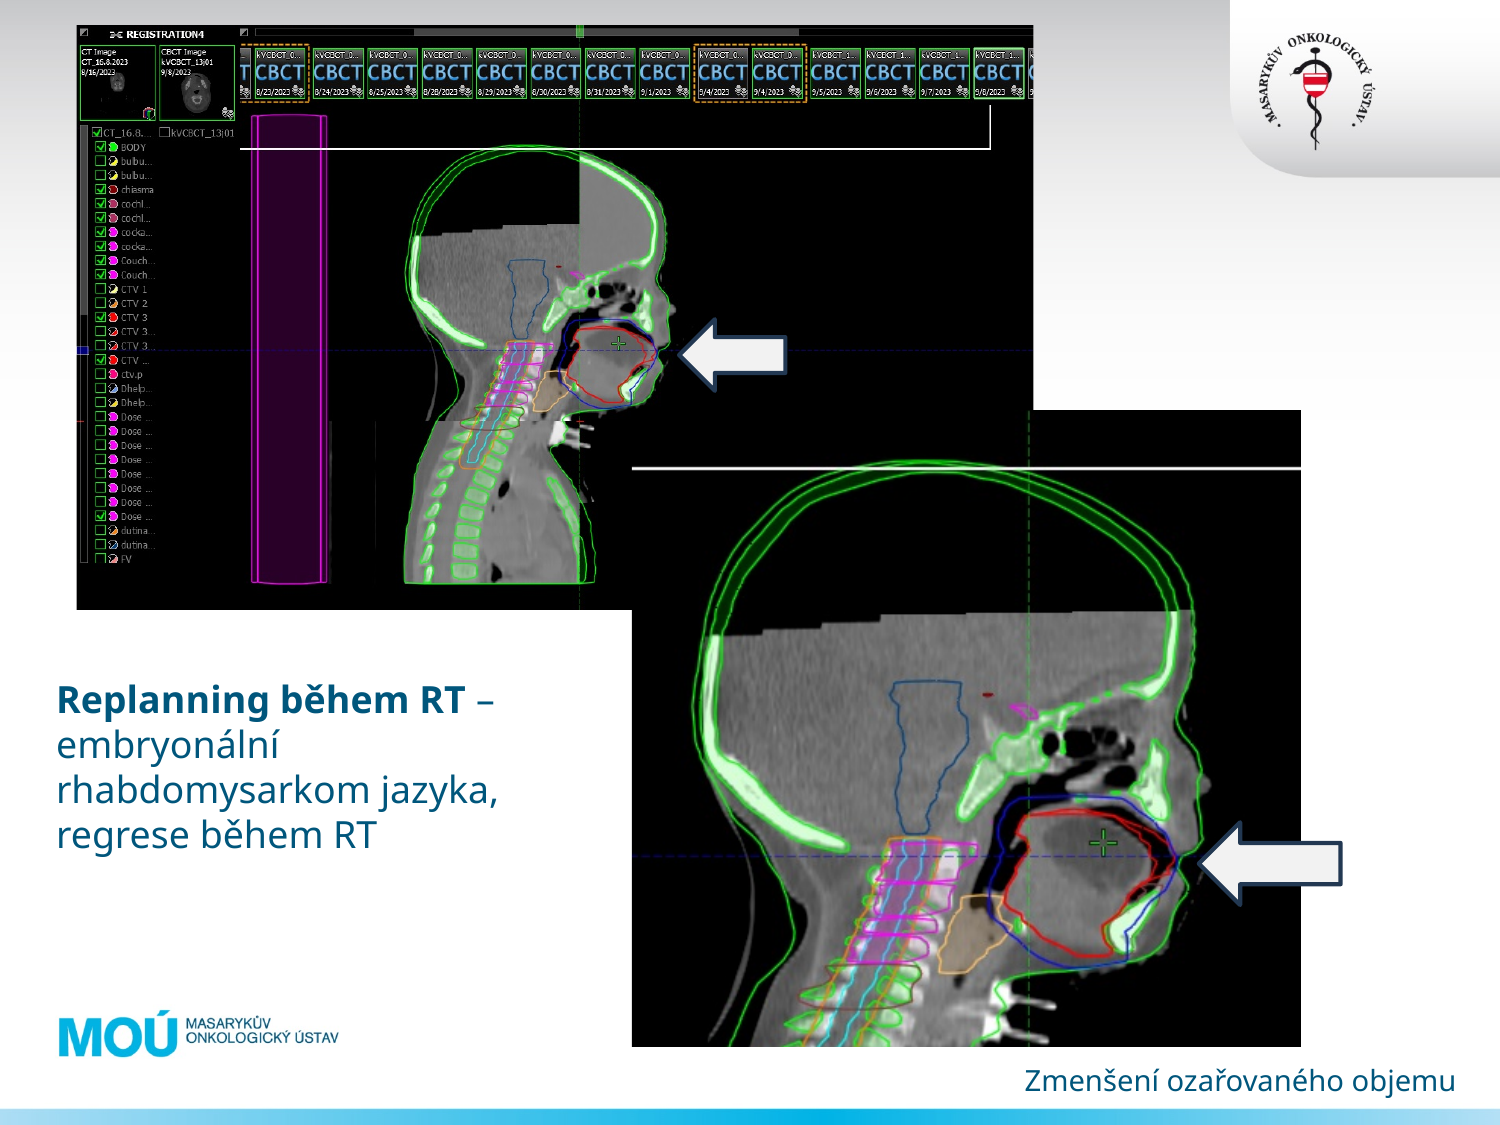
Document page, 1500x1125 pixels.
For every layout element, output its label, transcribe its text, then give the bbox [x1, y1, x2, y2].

text_box Replanning během RT – embryonální rhabdomysarkom jazyka, regrese během RT [41, 668, 585, 864]
picture [0, 0, 1500, 1125]
text_box Zmenšení ozařovaného objemu [1009, 1055, 1483, 1105]
text_box [1307, 840, 1343, 887]
